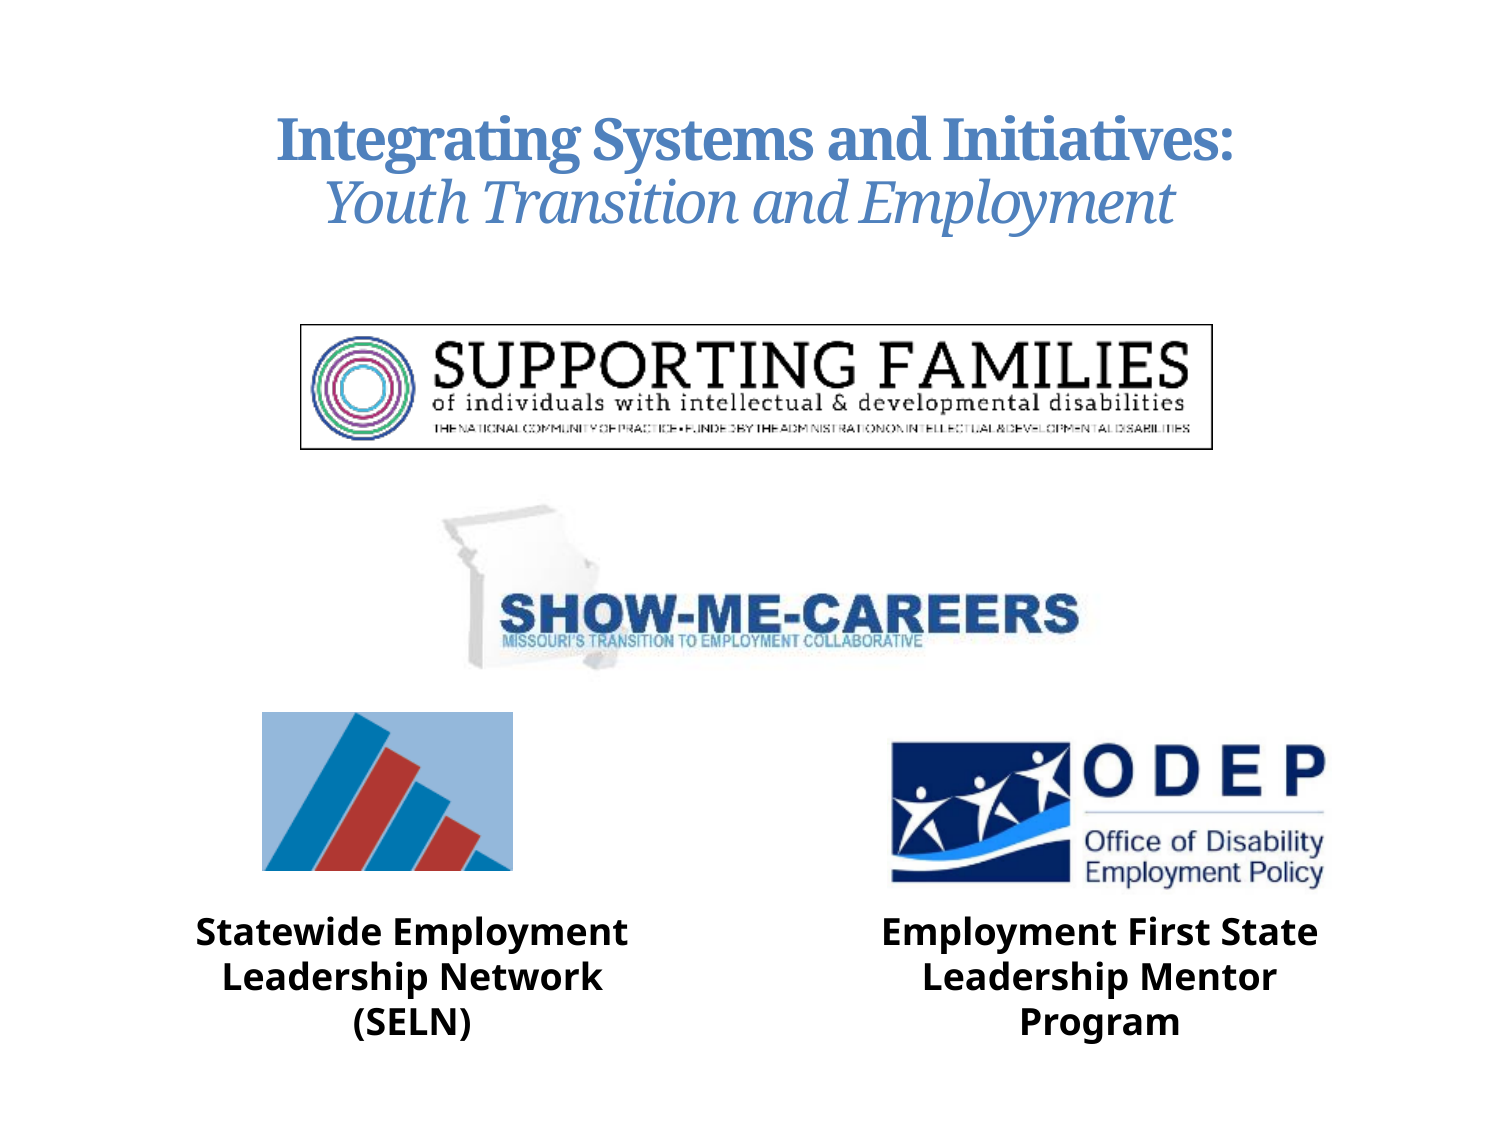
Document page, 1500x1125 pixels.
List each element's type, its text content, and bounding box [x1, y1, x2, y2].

picture [262, 712, 513, 871]
picture [299, 324, 1213, 451]
text_box Integrating Systems and Initiatives: Youth Transition and Employment [49, 37, 1463, 310]
picture [887, 712, 1332, 979]
text_box Employment First State Leadership Mentor Program [862, 899, 1338, 1050]
text_box Statewide Employment Leadership Network (SELN) [174, 899, 650, 1050]
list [424, 451, 1108, 776]
